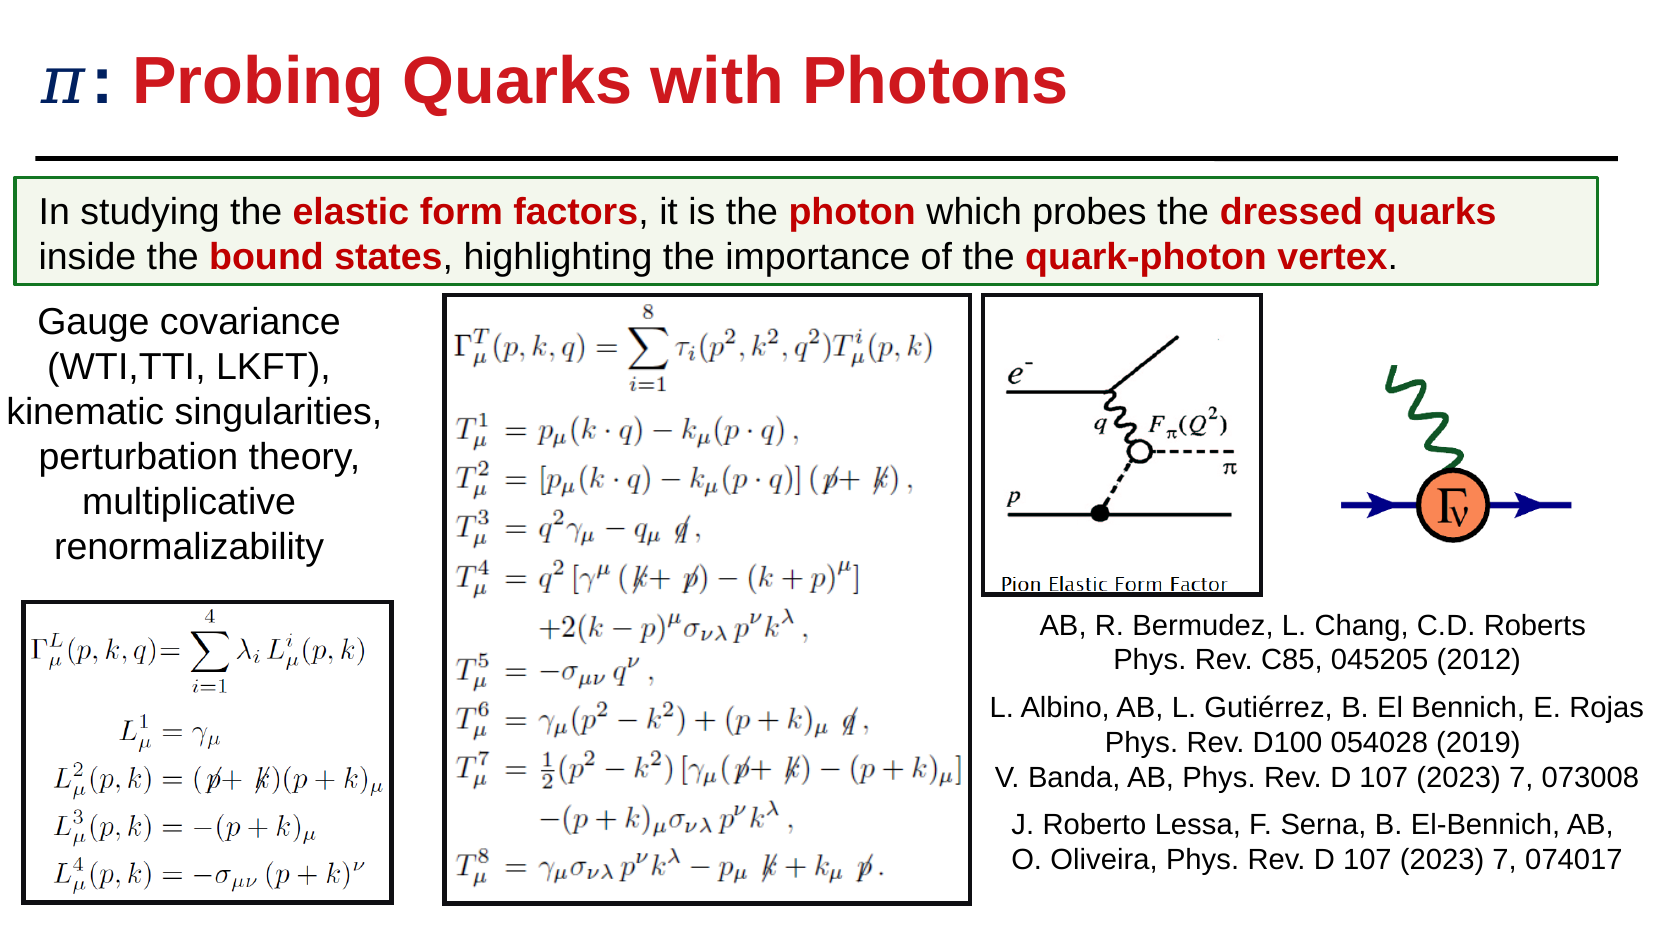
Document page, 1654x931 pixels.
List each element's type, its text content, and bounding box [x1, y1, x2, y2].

text_box [15, 177, 1598, 285]
picture [25, 603, 390, 901]
picture [446, 297, 968, 902]
text_box Gauge covariance (WTI,TTI, LKFT), kinematic singularities, perturbation theory, multiplicative renormalizability [0, 296, 413, 593]
picture [985, 296, 1259, 593]
text_box In studying the elastic form factors, it is the photon which probes the dressed quarks inside the bound states, highlighting the importance of the quark-photon vertex. [23, 179, 1618, 291]
text_box AB, R. Bermudez, L. Chang, C.D. Roberts Phys. Rev. C85, 045205 (2012) L. Albino, AB, L. Gutiérrez, B. El Bennich, E. Rojas Phys. Rev. D100 054028 (2019) V. Banda, AB, Phys. Rev. D 107 (2023) 7, 073008 J. Roberto Lessa, F. Serna, B. El-Bennich, AB, O. Oliveira, Phys. Rev. D 107 (2023) 7, 074017 [979, 605, 1654, 915]
text_box 𝜋: Probing Quarks with Photons [35, 0, 1598, 155]
picture [1329, 359, 1579, 549]
